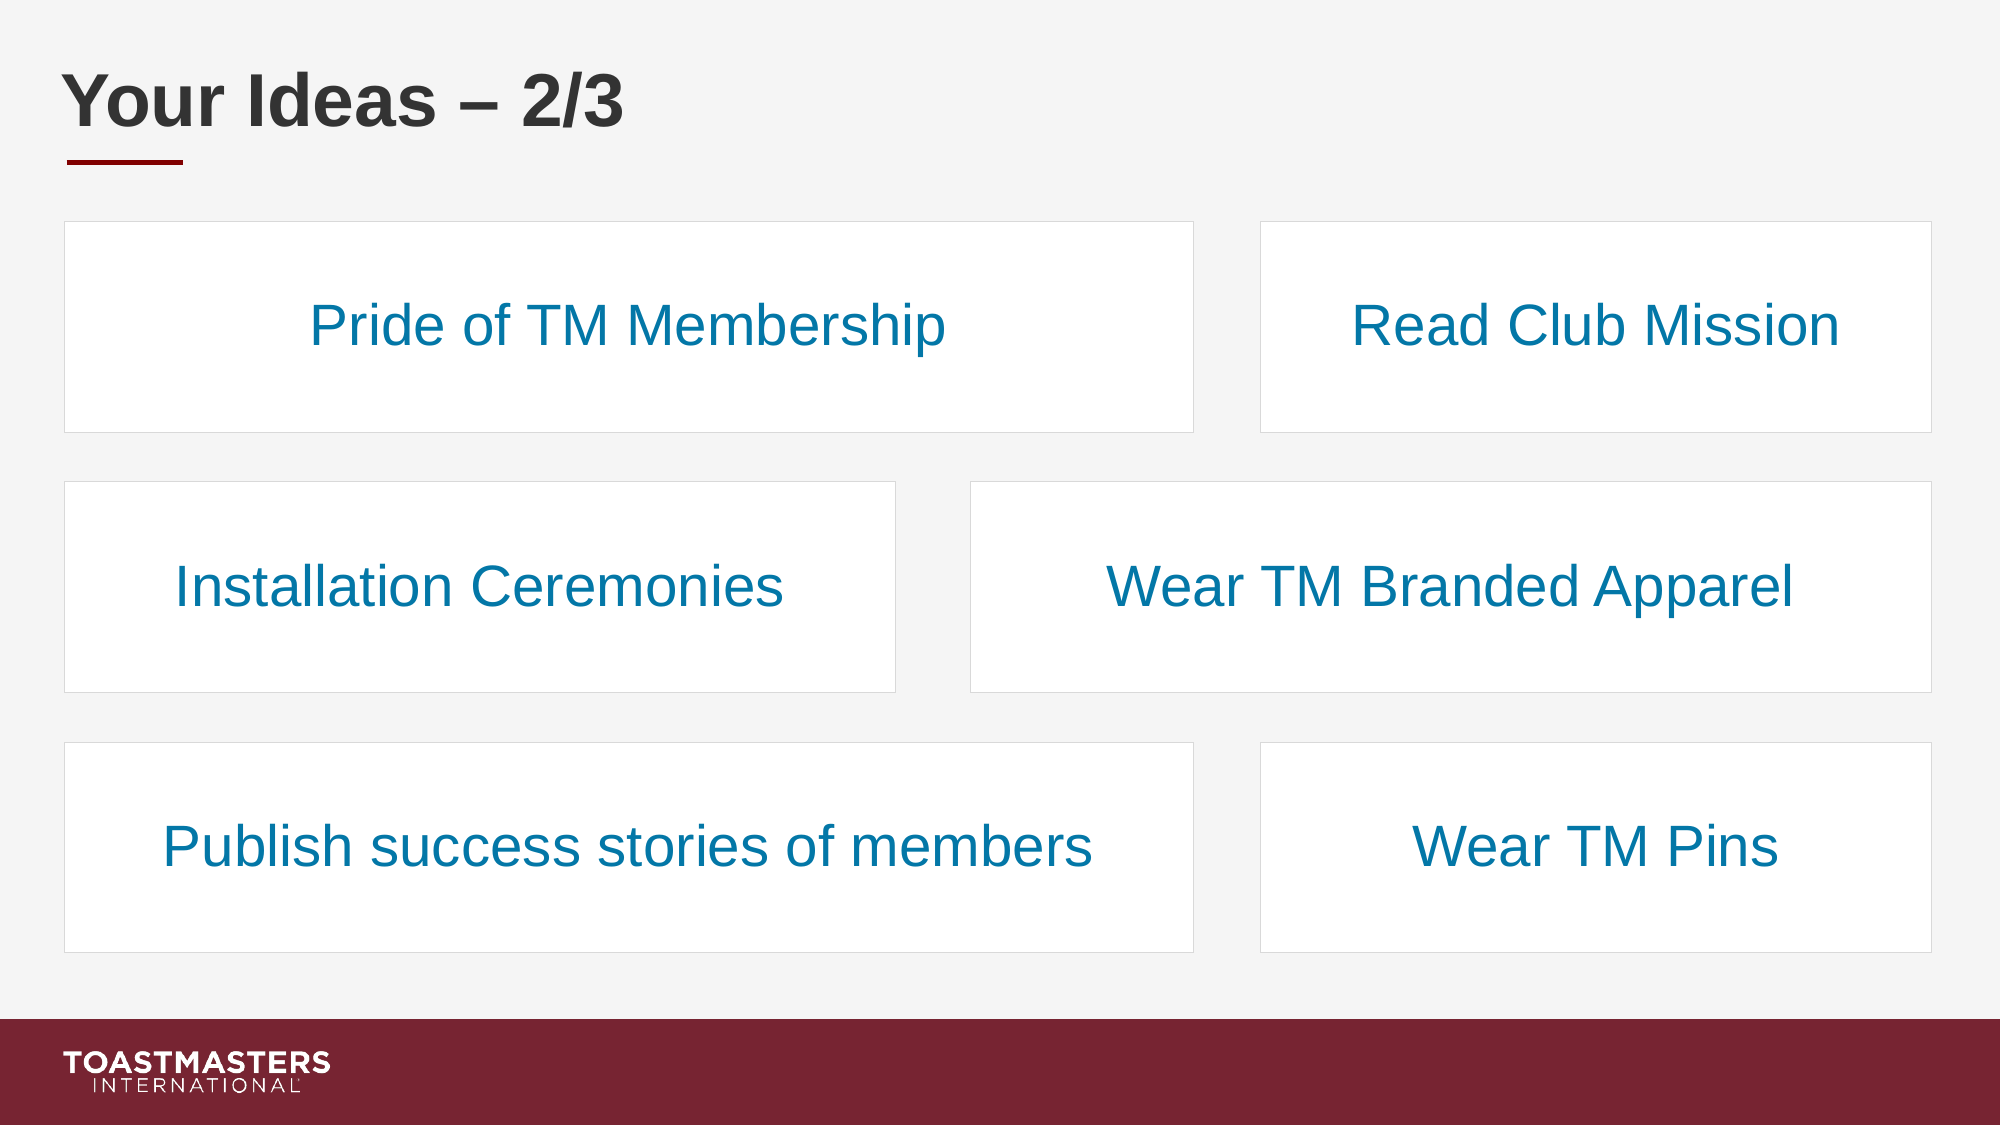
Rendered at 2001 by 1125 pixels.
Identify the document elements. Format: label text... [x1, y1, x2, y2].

text_box Wear TM Pins [1260, 742, 1932, 953]
title Your Ideas – 2/3 [45, 48, 873, 155]
list Pride of TM Membership [64, 221, 1194, 433]
text_box Installation Ceremonies [64, 481, 896, 693]
text_box Wear TM Branded Apparel [970, 481, 1932, 693]
text_box Publish success stories of members [64, 742, 1194, 953]
picture [51, 1036, 343, 1103]
text_box Read Club Mission [1260, 221, 1932, 433]
